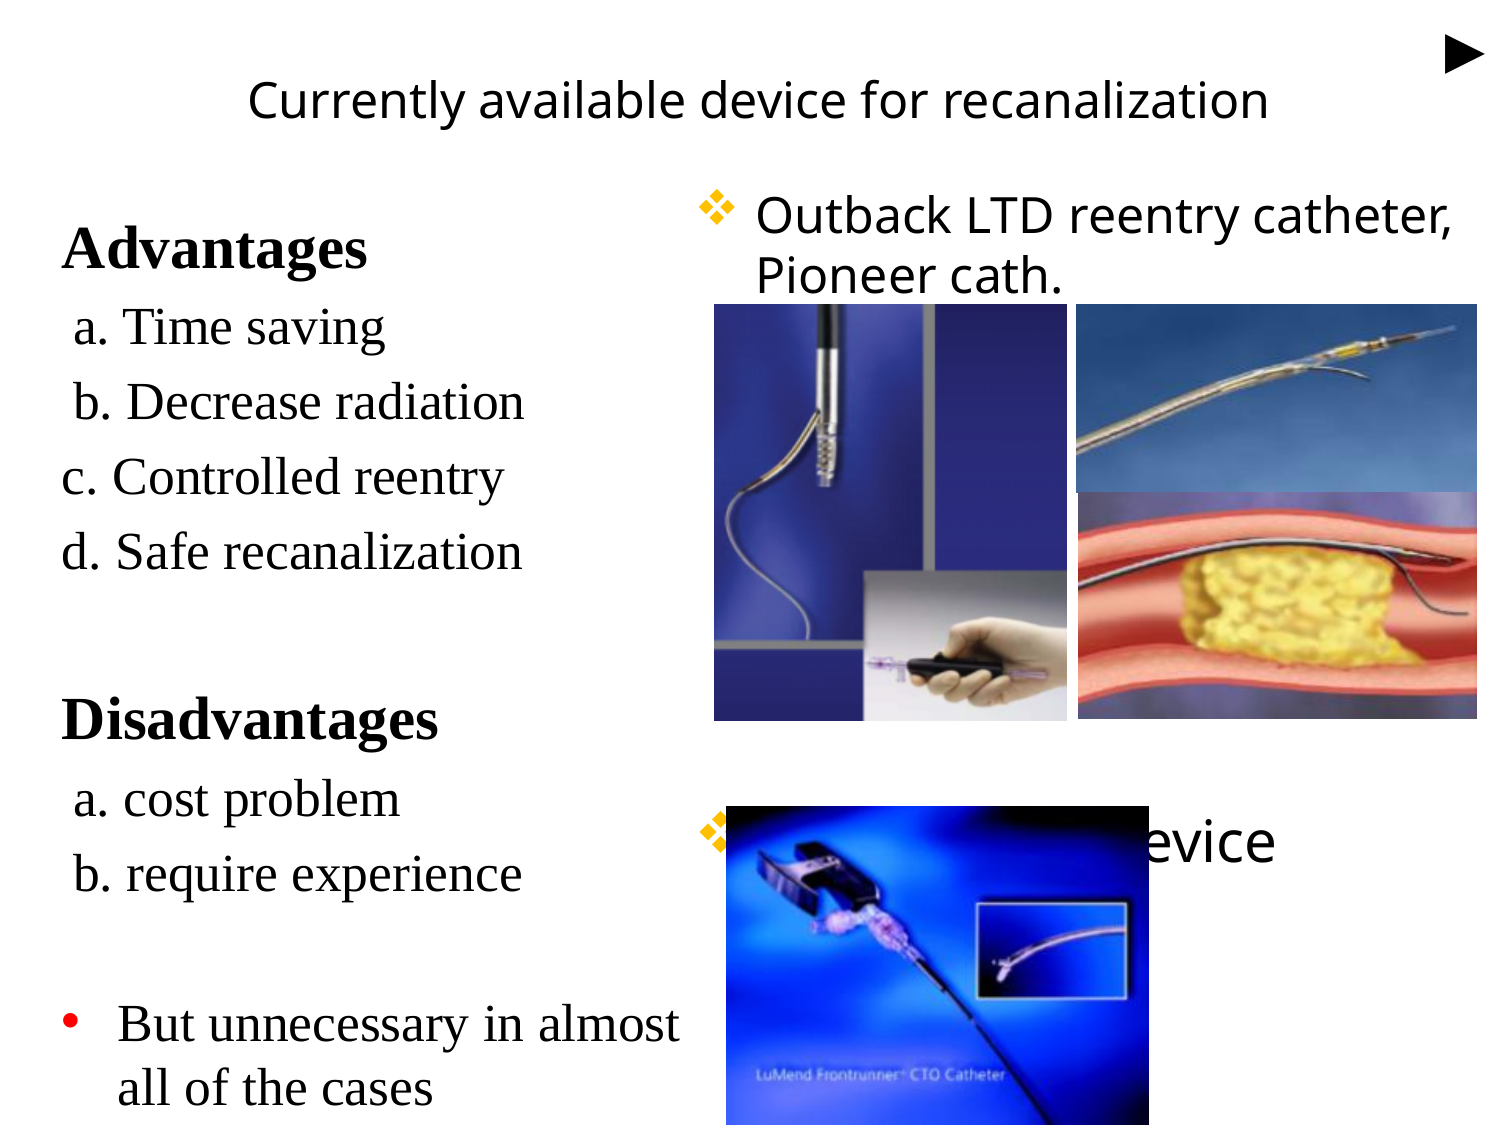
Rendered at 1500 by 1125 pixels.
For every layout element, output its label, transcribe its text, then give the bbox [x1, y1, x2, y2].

text_box ► [1417, 0, 1500, 95]
picture [714, 304, 1067, 721]
picture [1076, 304, 1477, 720]
title Currently available device for recanalization [46, 23, 1472, 174]
picture [726, 806, 1149, 1125]
list Outback LTD reentry catheter, Pioneer cath. Frontrunner device [679, 175, 1500, 1125]
list Advantages a. Time saving b. Decrease radiation c. Controlled reentry d. Safe recanalization Disadvantages a. cost problem b. require experience But unnecessary in almost all of the cases [46, 199, 679, 1125]
